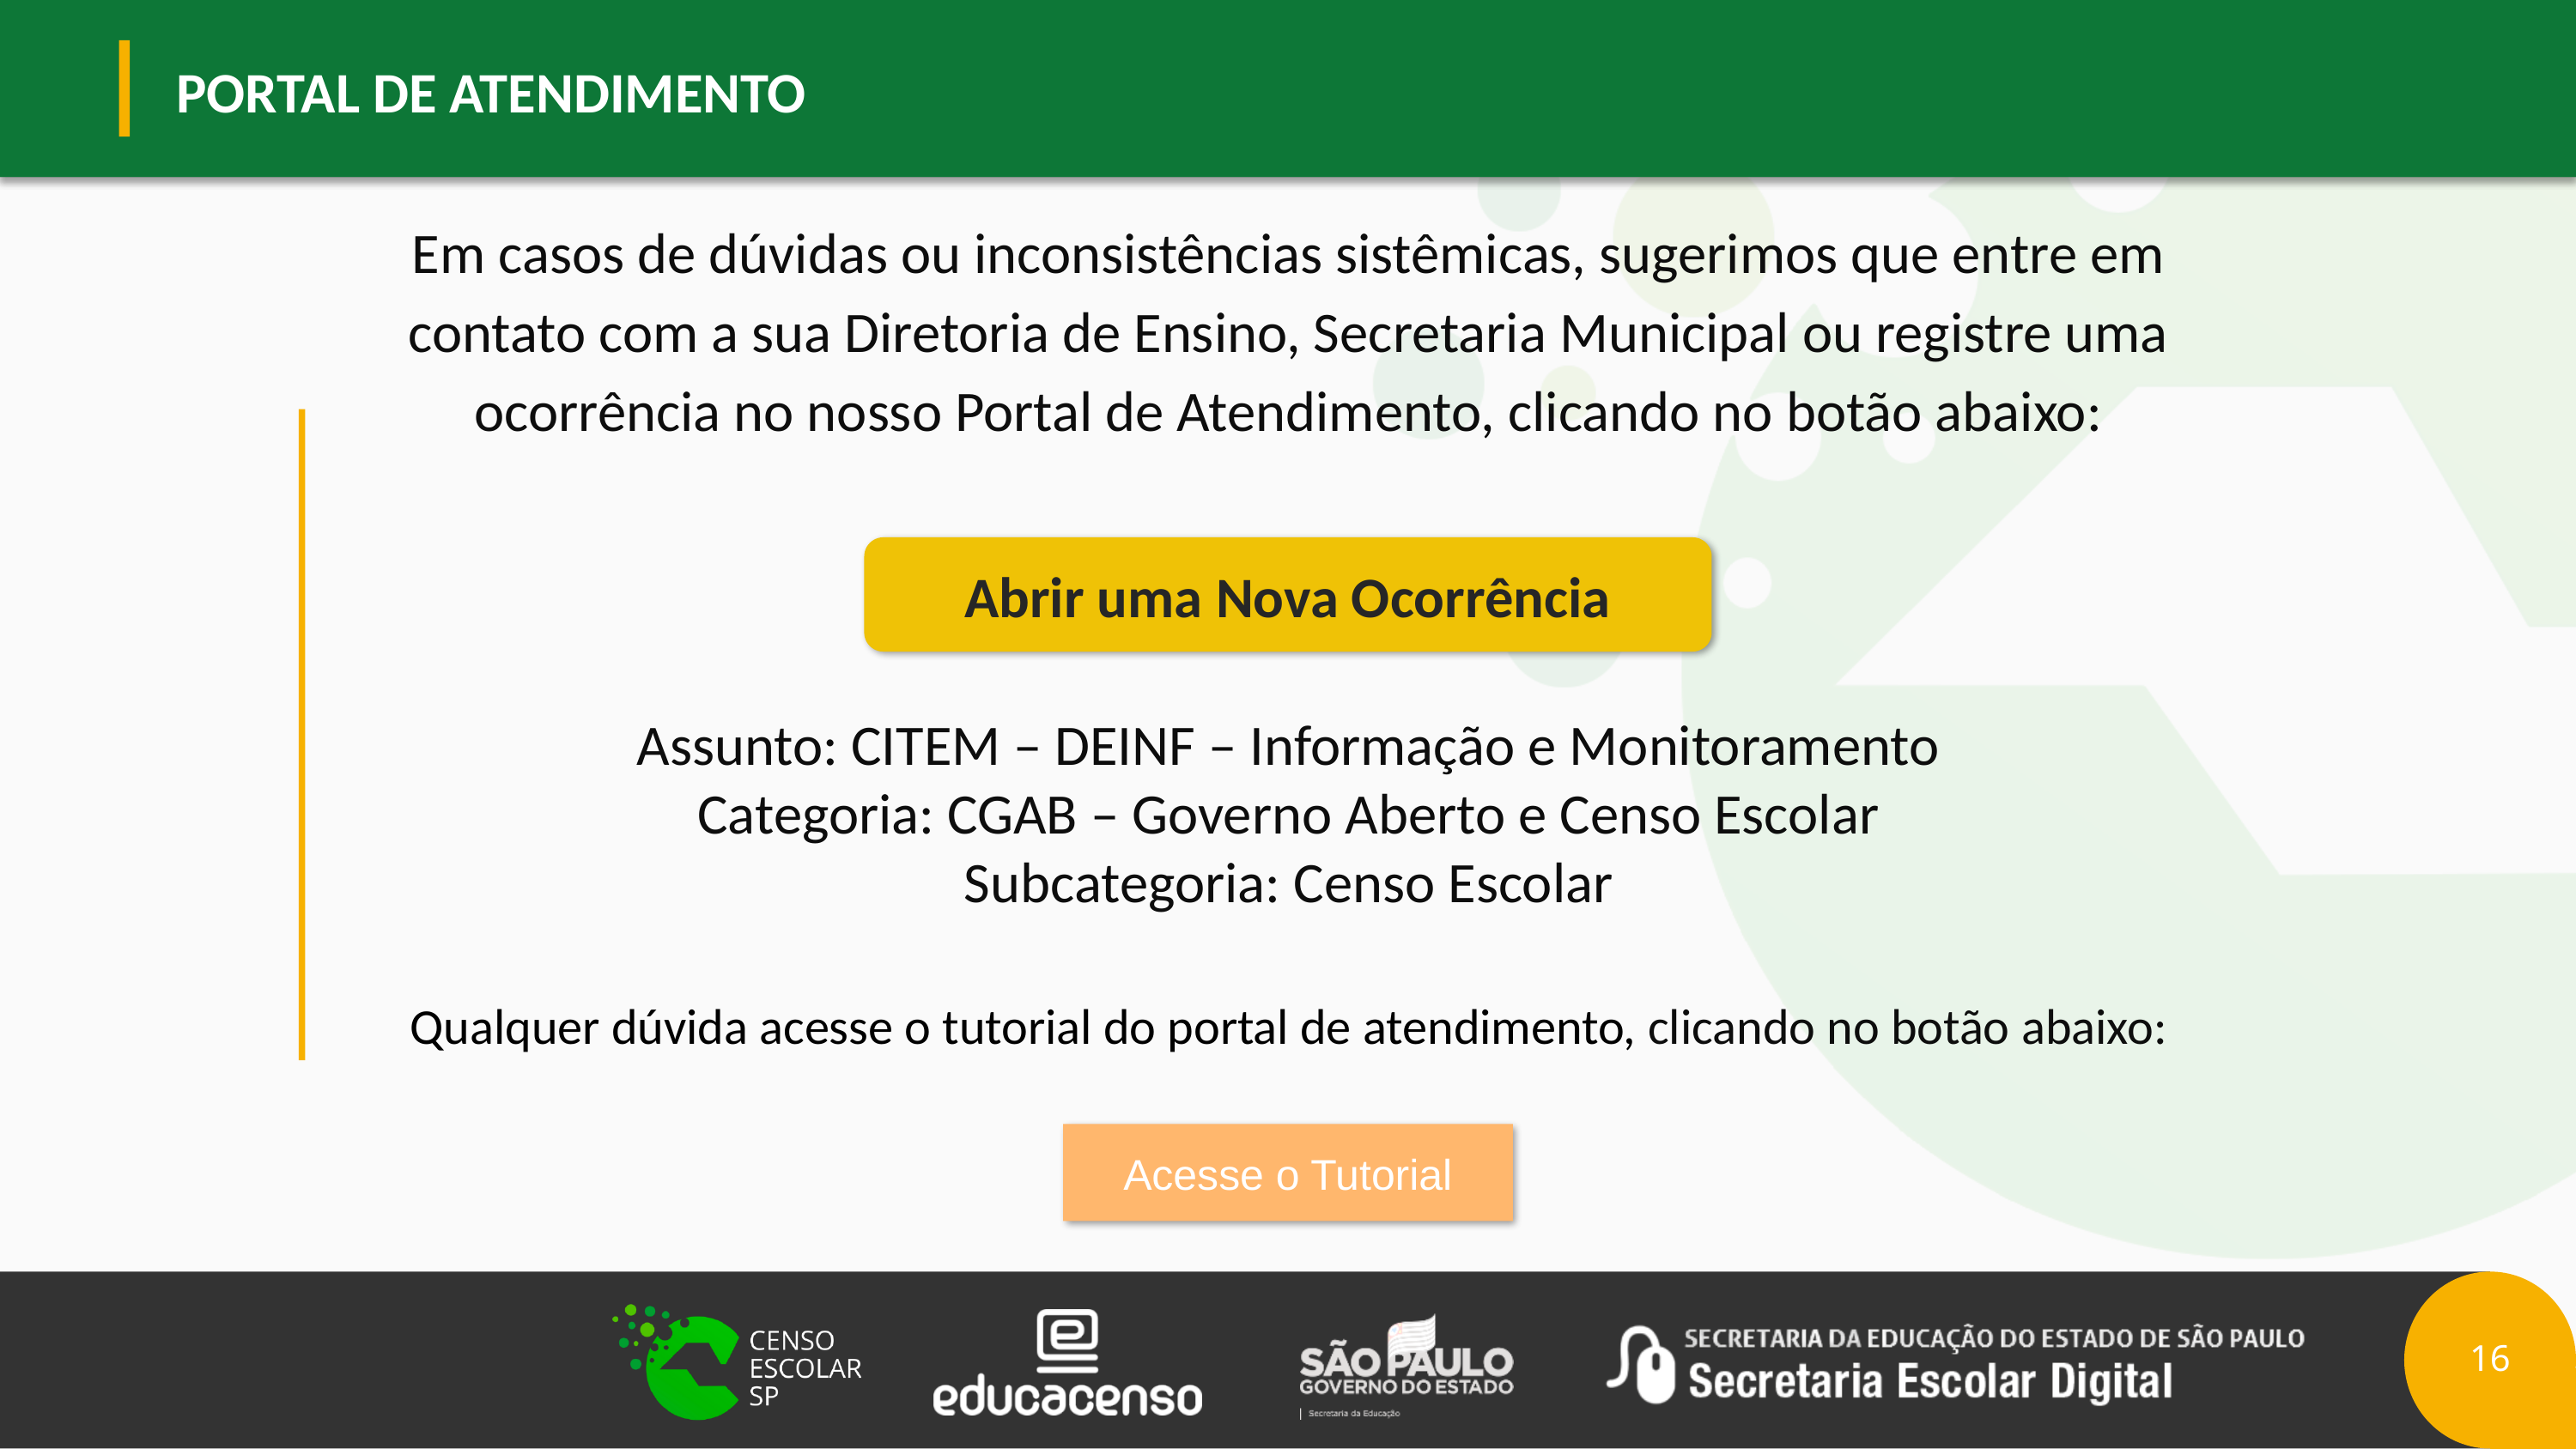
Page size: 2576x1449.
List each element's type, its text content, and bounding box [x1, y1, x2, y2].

text_box [297, 407, 307, 1062]
text_box Acesse o Tutorial [1061, 1122, 1515, 1223]
text_box Em casos de dúvidas ou inconsistências sistêmicas, sugerimos que entre em contato com a sua Diretoria de Ensino, Secretaria Municipal ou registre uma ocorrência no nosso Portal de Atendimento, clicando no botão abaixo: Assunto: CITEM – DEINF – Informação e Monitoramento Categoria: CGAB – Governo Aberto e Censo Escolar Subcategoria: Censo Escolar Qualquer dúvida acesse o tutorial do portal de atendimento, clicando no botão abaixo: [310, 199, 2267, 1061]
slide_number 16 [2403, 1334, 2576, 1386]
picture [601, 1293, 870, 1437]
text_box [0, 0, 2576, 179]
text_box PORTAL DE ATENDIMENTO [163, 49, 2439, 131]
text_box [118, 39, 131, 138]
text_box Abrir uma Nova Ocorrência [862, 535, 1714, 654]
